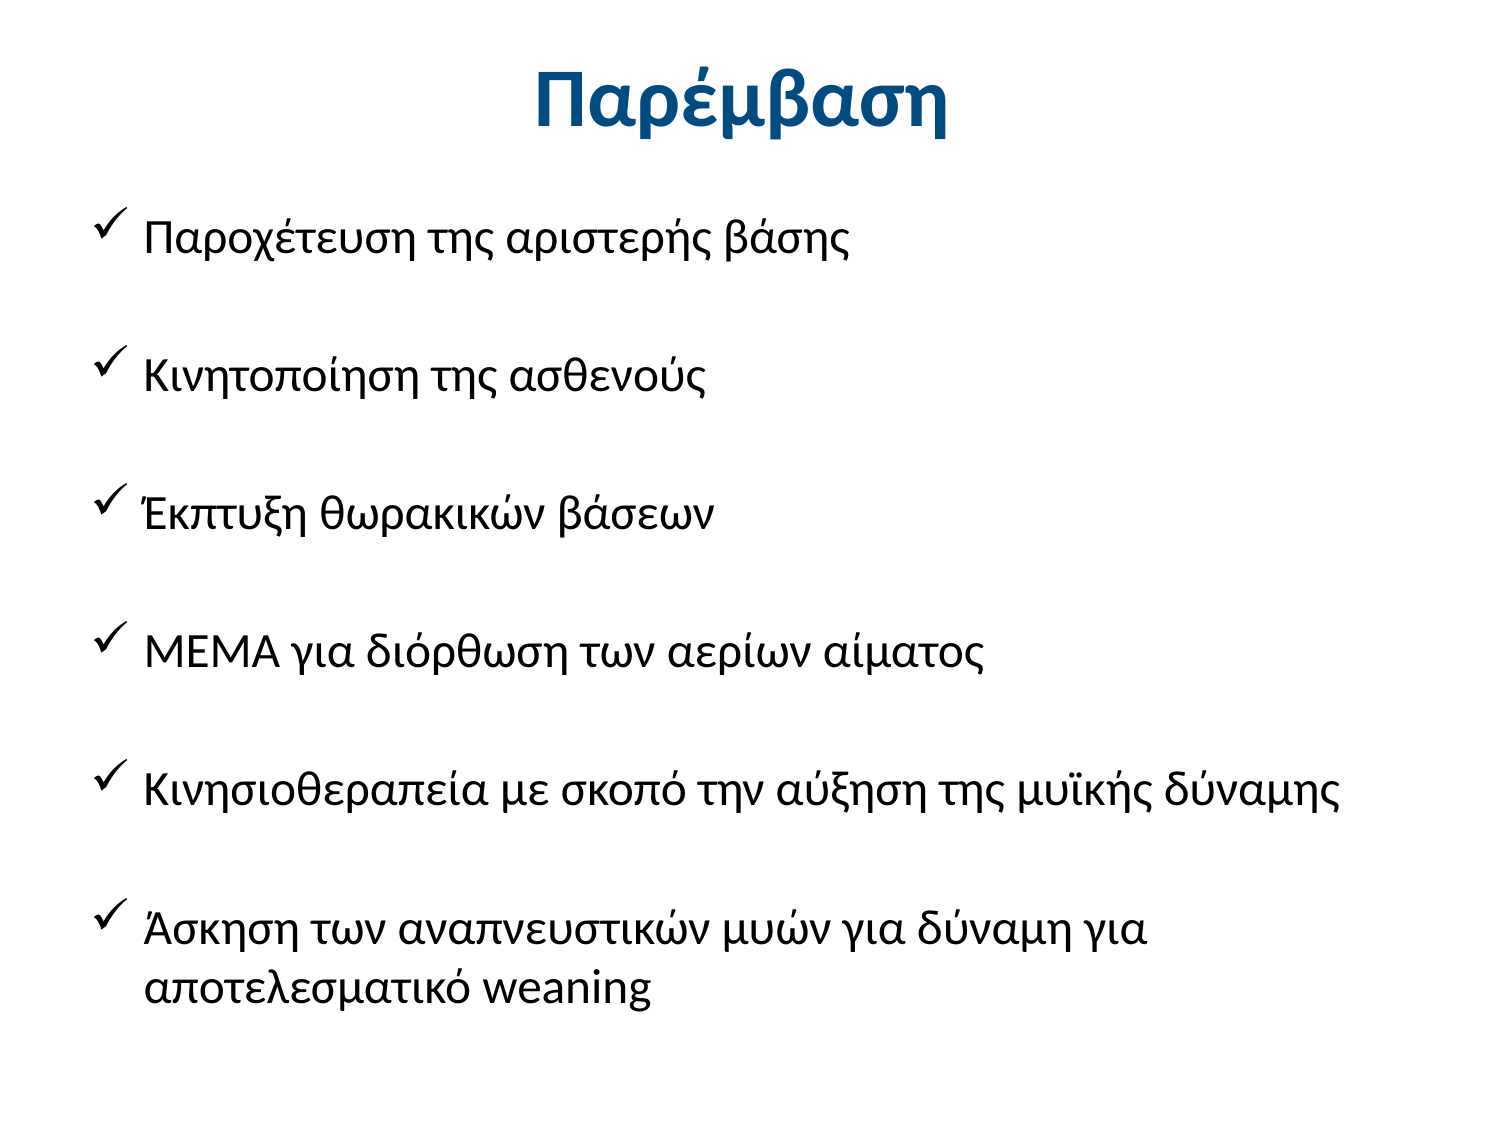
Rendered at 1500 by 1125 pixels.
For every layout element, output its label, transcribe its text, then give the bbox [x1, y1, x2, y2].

list Παροχέτευση της αριστερής βάσης Κινητοποίηση της ασθενούς Έκπτυξη θωρακικών βάσεων ΜΕΜΑ για διόρθωση των αερίων αίματος Κινησιοθεραπεία με σκοπό την αύξηση της μυϊκής δύναμης Άσκηση των αναπνευστικών μυών για δύναμη για αποτελεσματικό weaning [75, 196, 1425, 1024]
title Παρέμβαση [76, 19, 1427, 169]
